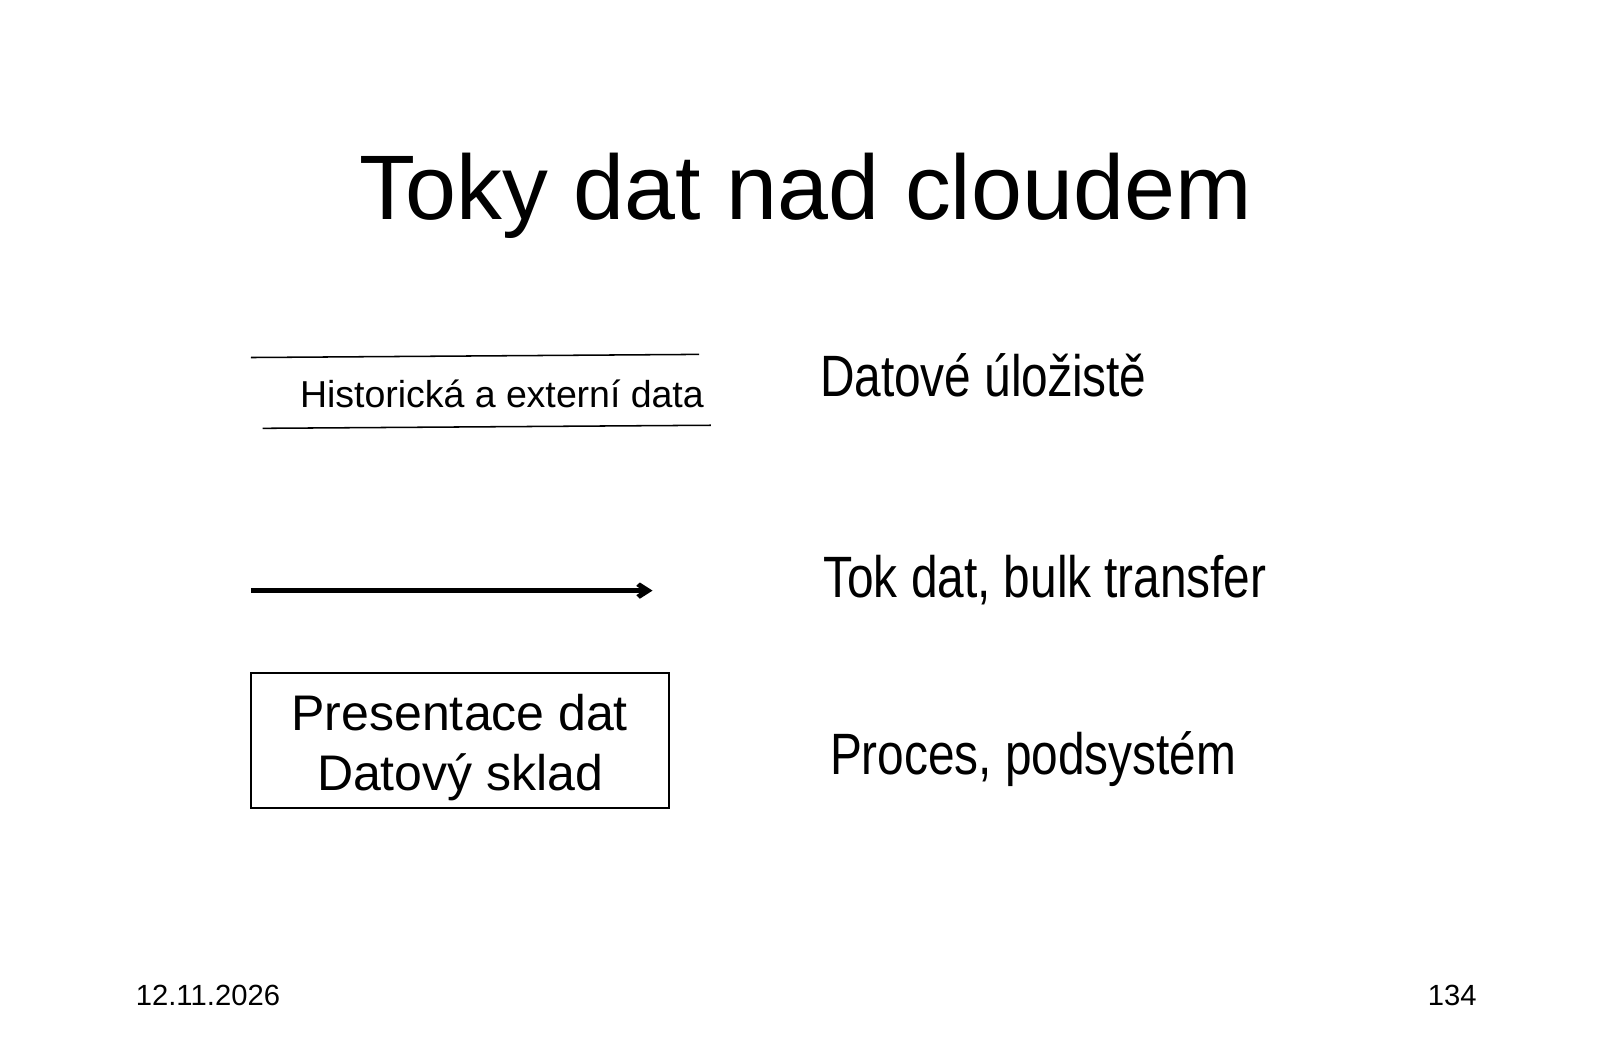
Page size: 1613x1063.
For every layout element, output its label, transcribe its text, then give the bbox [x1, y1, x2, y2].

title Toky dat nad cloudem [120, 94, 1492, 272]
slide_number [120, 968, 457, 1040]
text_box Datové úložistě [782, 330, 1184, 416]
text_box Tok dat, bulk transfer [759, 531, 1332, 617]
text_box Presentace dat Datový sklad [250, 673, 670, 808]
text_box Proces, podsystém [747, 708, 1320, 794]
slide_number 134 [1155, 968, 1492, 1040]
text_box Historická a externí data [268, 369, 726, 415]
